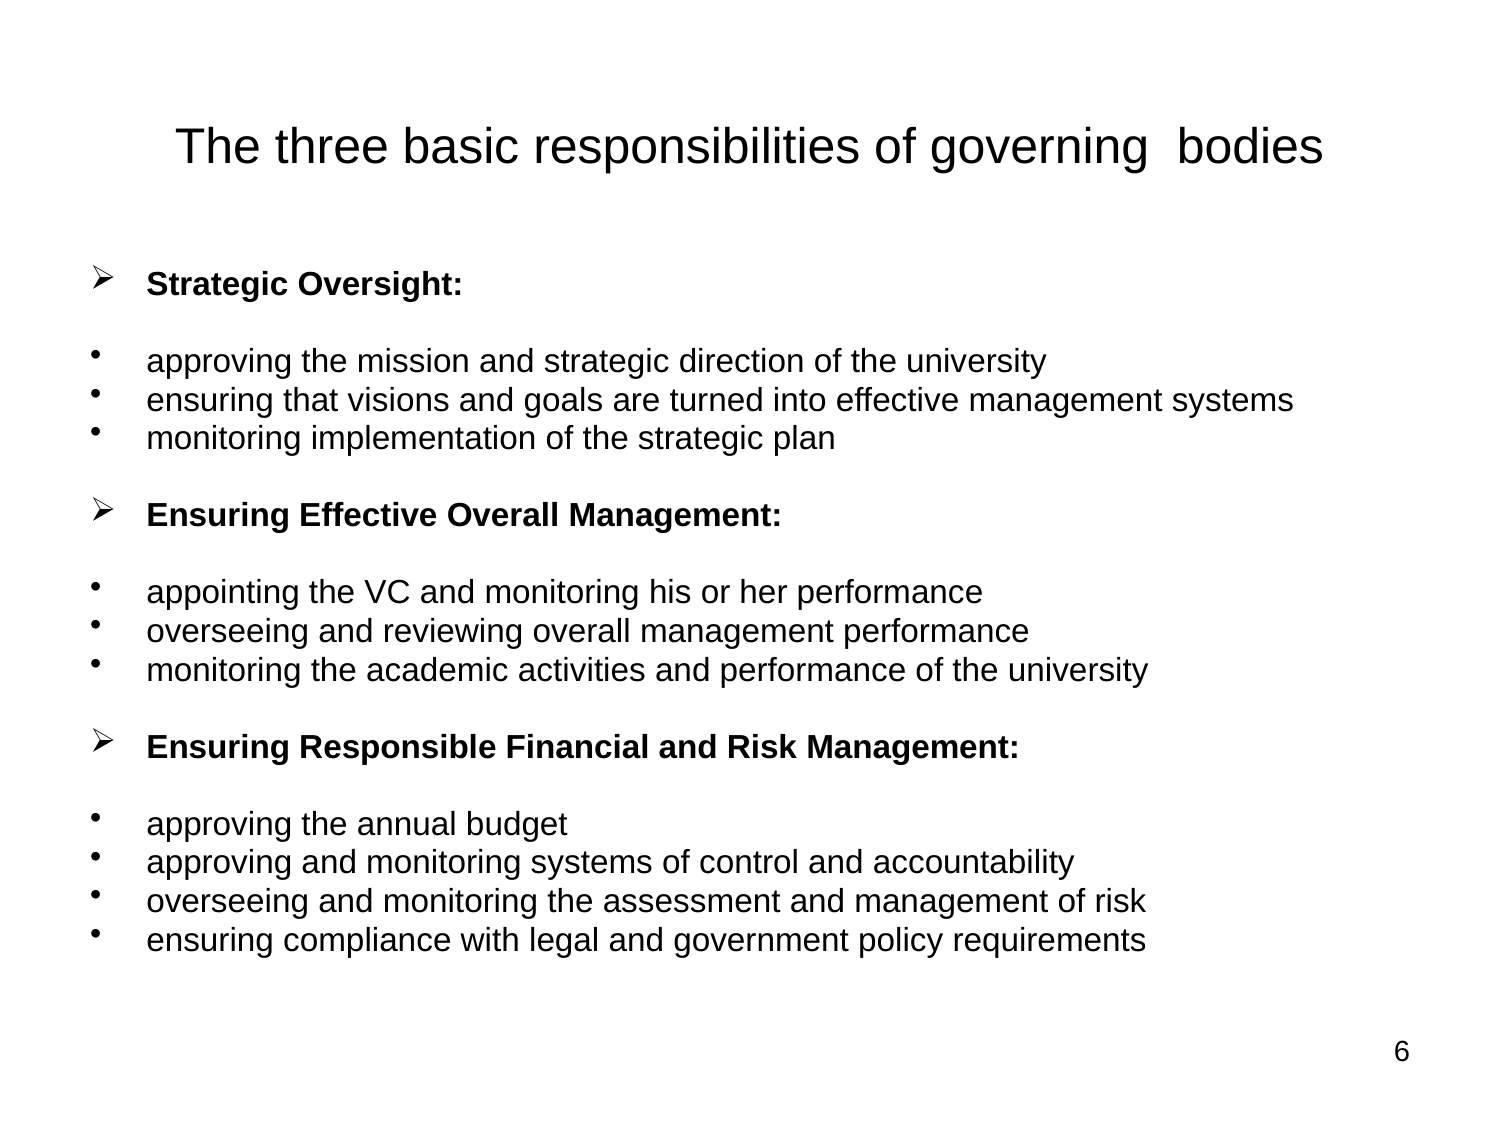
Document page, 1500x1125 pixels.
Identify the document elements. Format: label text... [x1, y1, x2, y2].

title The three basic responsibilities of governing bodies [74, 44, 1426, 233]
list Strategic Oversight: approving the mission and strategic direction of the university ensuring that visions and goals are turned into effective management systems monitoring implementation of the strategic plan Ensuring Effective Overall Management: appointing the VC and monitoring his or her performance overseeing and reviewing overall management performance monitoring the academic activities and performance of the university Ensuring Responsible Financial and Risk Management: approving the annual budget approving and monitoring systems of control and accountability overseeing and monitoring the assessment and management of risk ensuring compliance with legal and government policy requirements [74, 262, 1426, 1006]
slide_number 6 [1074, 1024, 1426, 1103]
